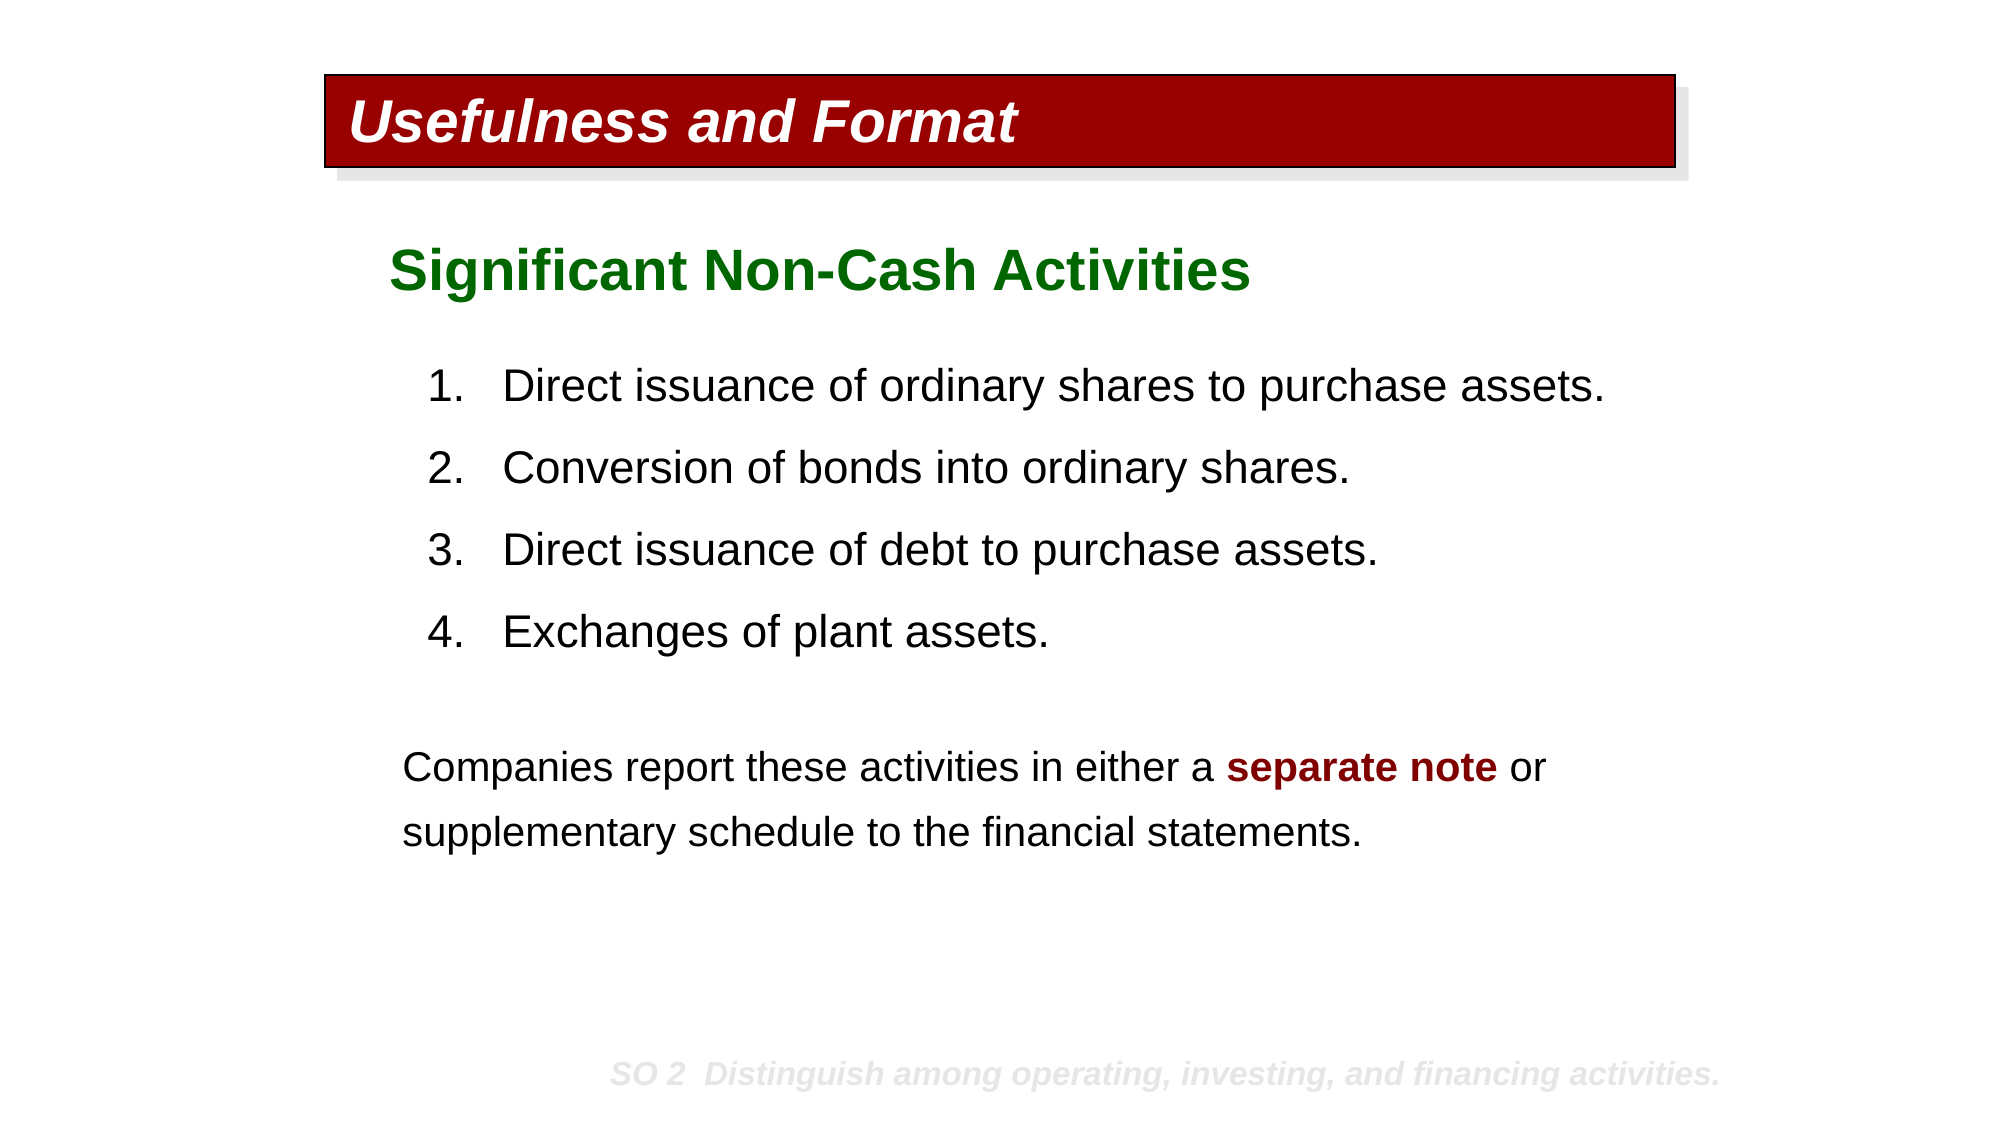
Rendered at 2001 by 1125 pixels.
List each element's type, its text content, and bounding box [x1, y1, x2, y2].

text_box Usefulness and Format [324, 75, 1675, 167]
text_box SO 2 Distinguish among operating, investing, and financing activities. [437, 1044, 1738, 1100]
text_box Significant Non-Cash Activities [374, 224, 1650, 310]
text_box Direct issuance of ordinary shares to purchase assets. Conversion of bonds into ordinary shares. Direct issuance of debt to purchase assets. Exchanges of plant assets. [412, 337, 1688, 665]
text_box Companies report these activities in either a separate note or supplementary schedule to the financial statements. [387, 717, 1688, 862]
